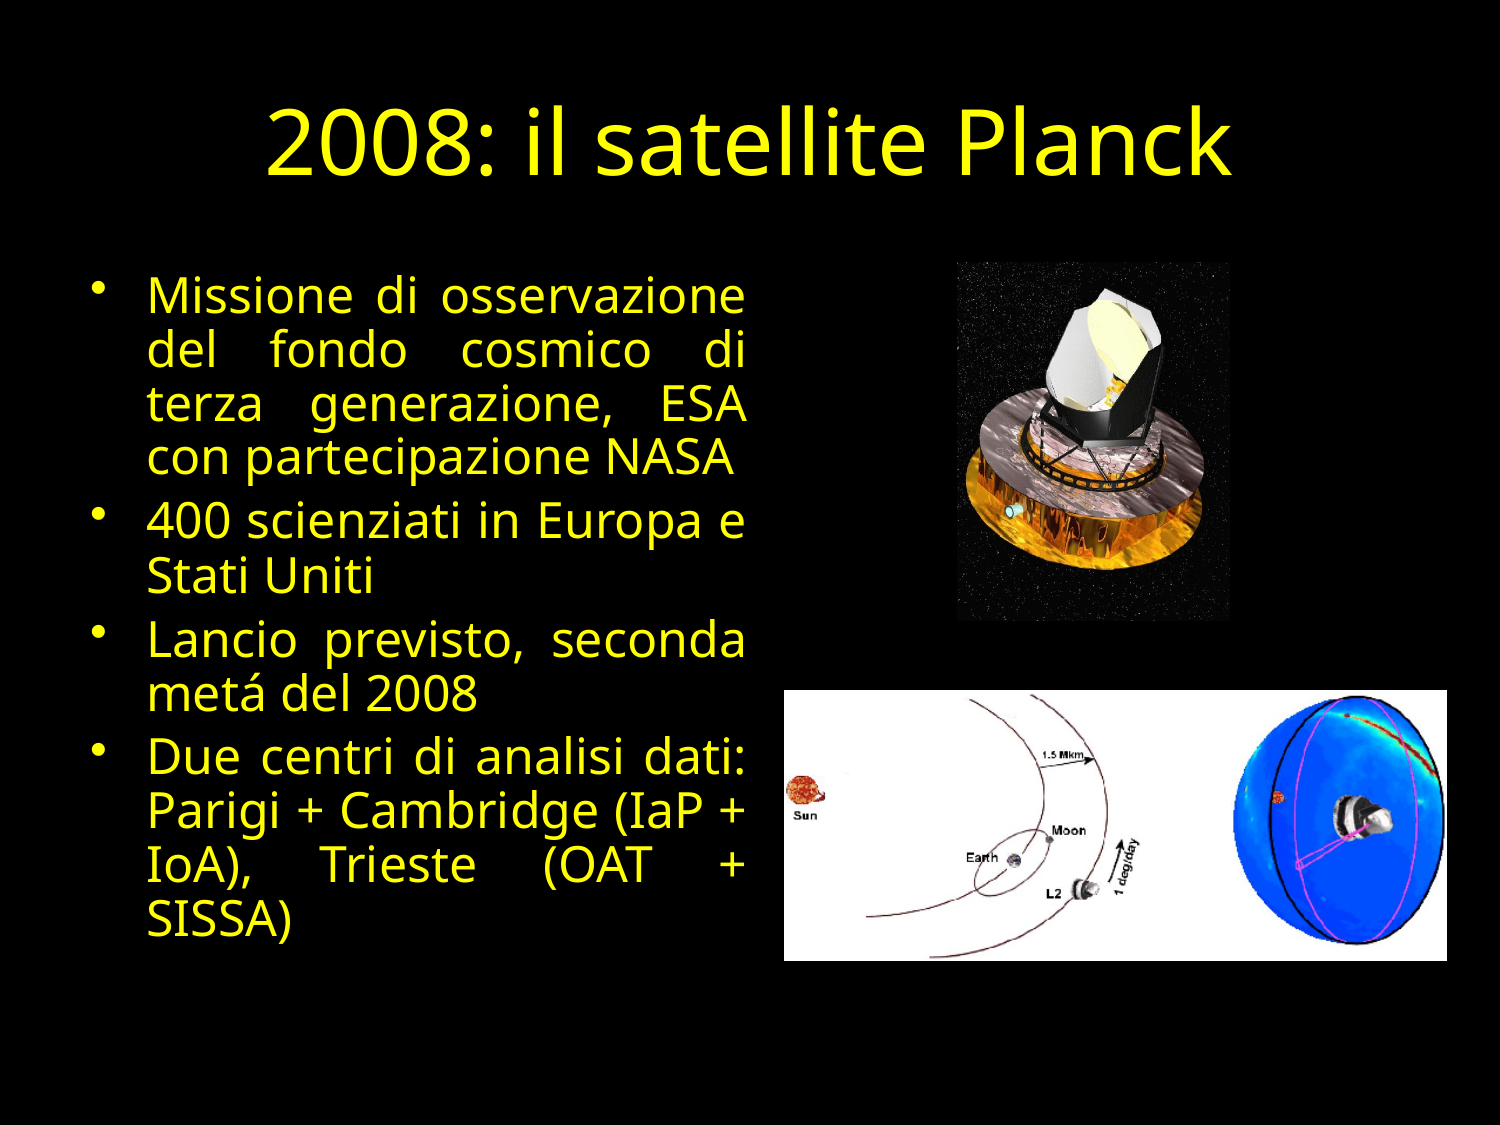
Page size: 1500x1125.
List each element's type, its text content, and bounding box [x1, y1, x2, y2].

list Missione di osservazione del fondo cosmico di terza generazione, ESA con partecipazione NASA 400 scienziati in Europa e Stati Uniti Lancio previsto, seconda metá del 2008 Due centri di analisi dati: Parigi + Cambridge (IaP + IoA), Trieste (OAT + SISSA) [74, 262, 763, 1006]
title 2008: il satellite Planck [74, 44, 1426, 233]
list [957, 262, 1230, 622]
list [784, 690, 1447, 961]
